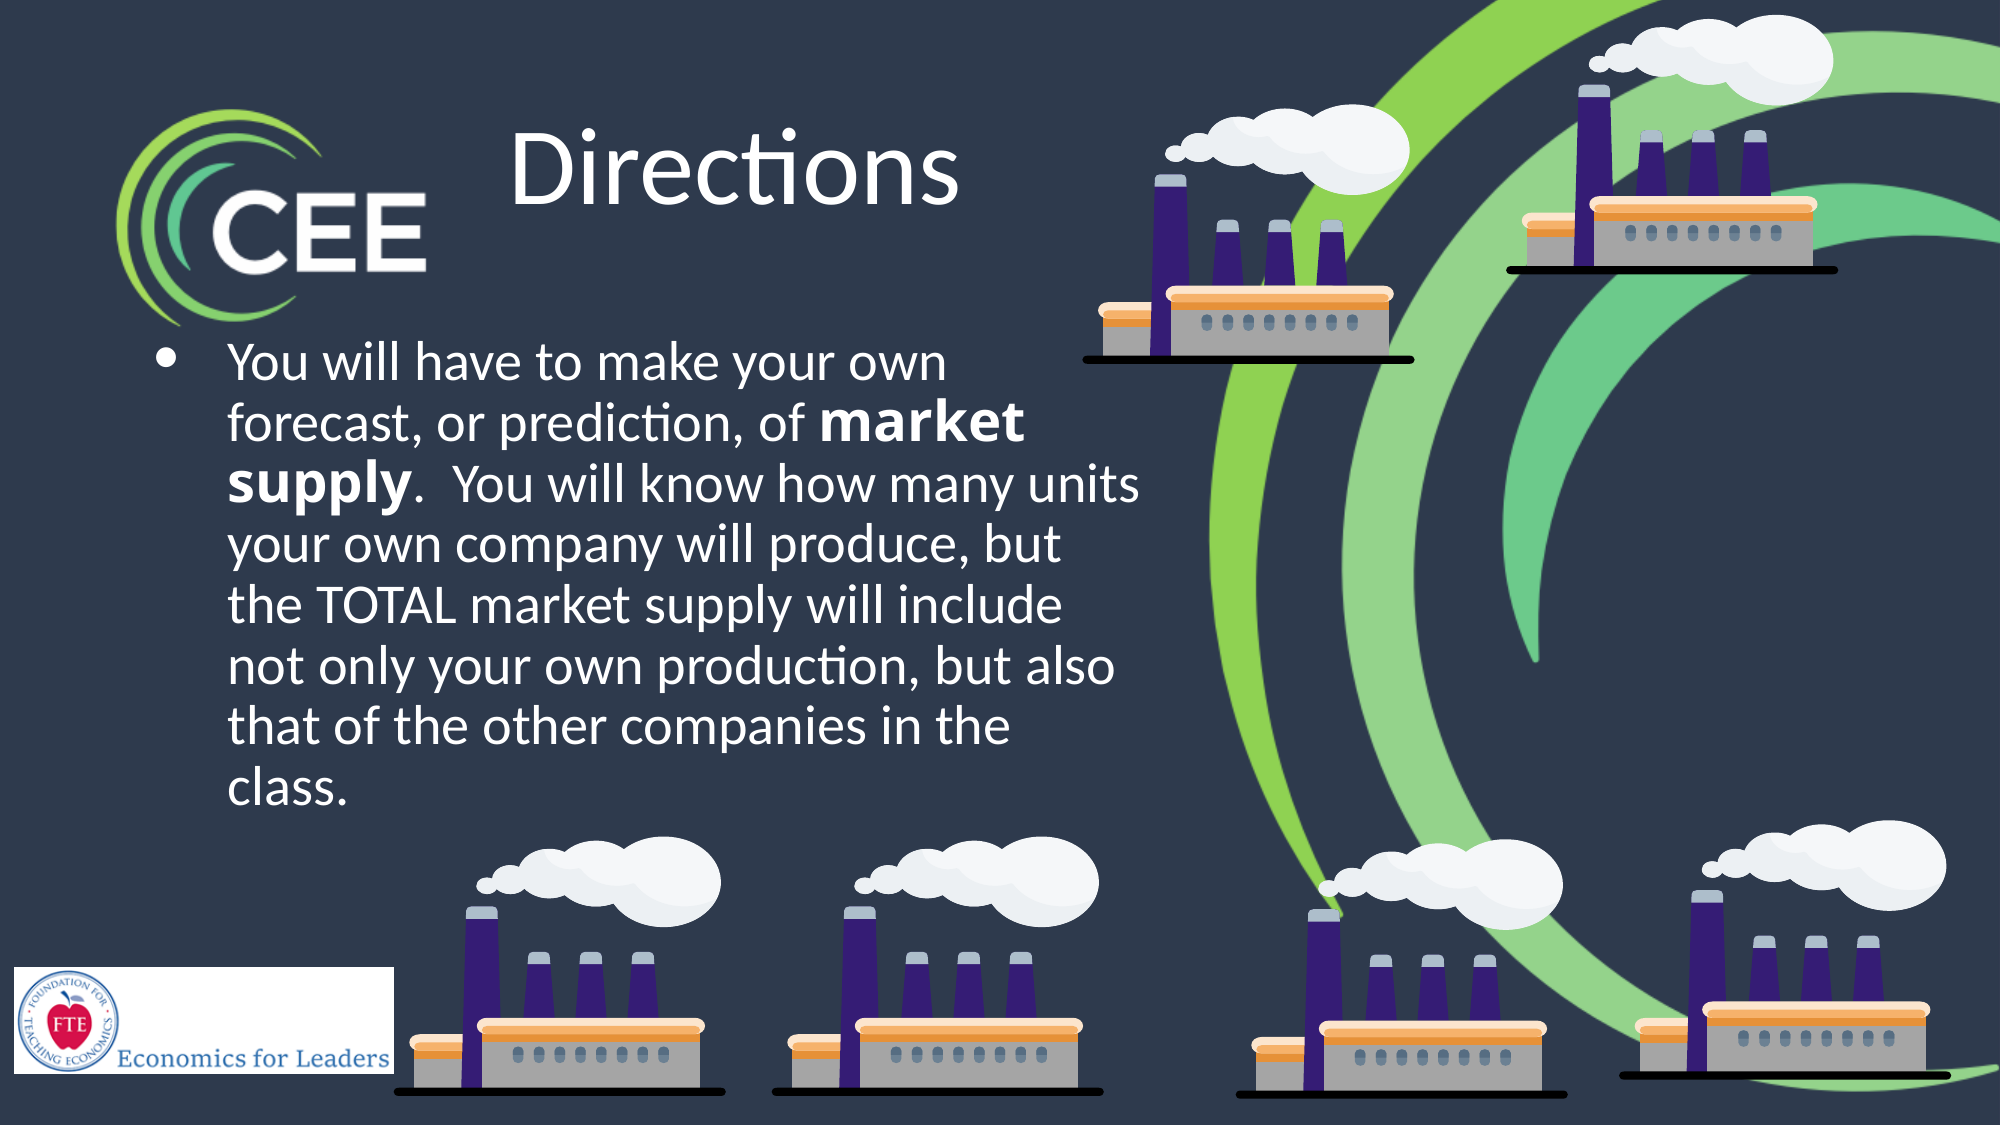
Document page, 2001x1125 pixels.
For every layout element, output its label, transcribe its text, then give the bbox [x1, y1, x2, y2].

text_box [1233, 838, 1578, 1099]
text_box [1504, 14, 1849, 275]
picture [0, 0, 2000, 1125]
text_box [769, 836, 1114, 1097]
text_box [391, 836, 736, 1097]
title Directions [493, 59, 1114, 278]
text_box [1080, 104, 1425, 365]
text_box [1616, 819, 1962, 1080]
list You will have to make your own forecast, or prediction, of market supply. You will know how many units your own company will produce, but the TOTAL market supply will include not only your own production, but also that of the other companies in the class. [137, 324, 1162, 790]
